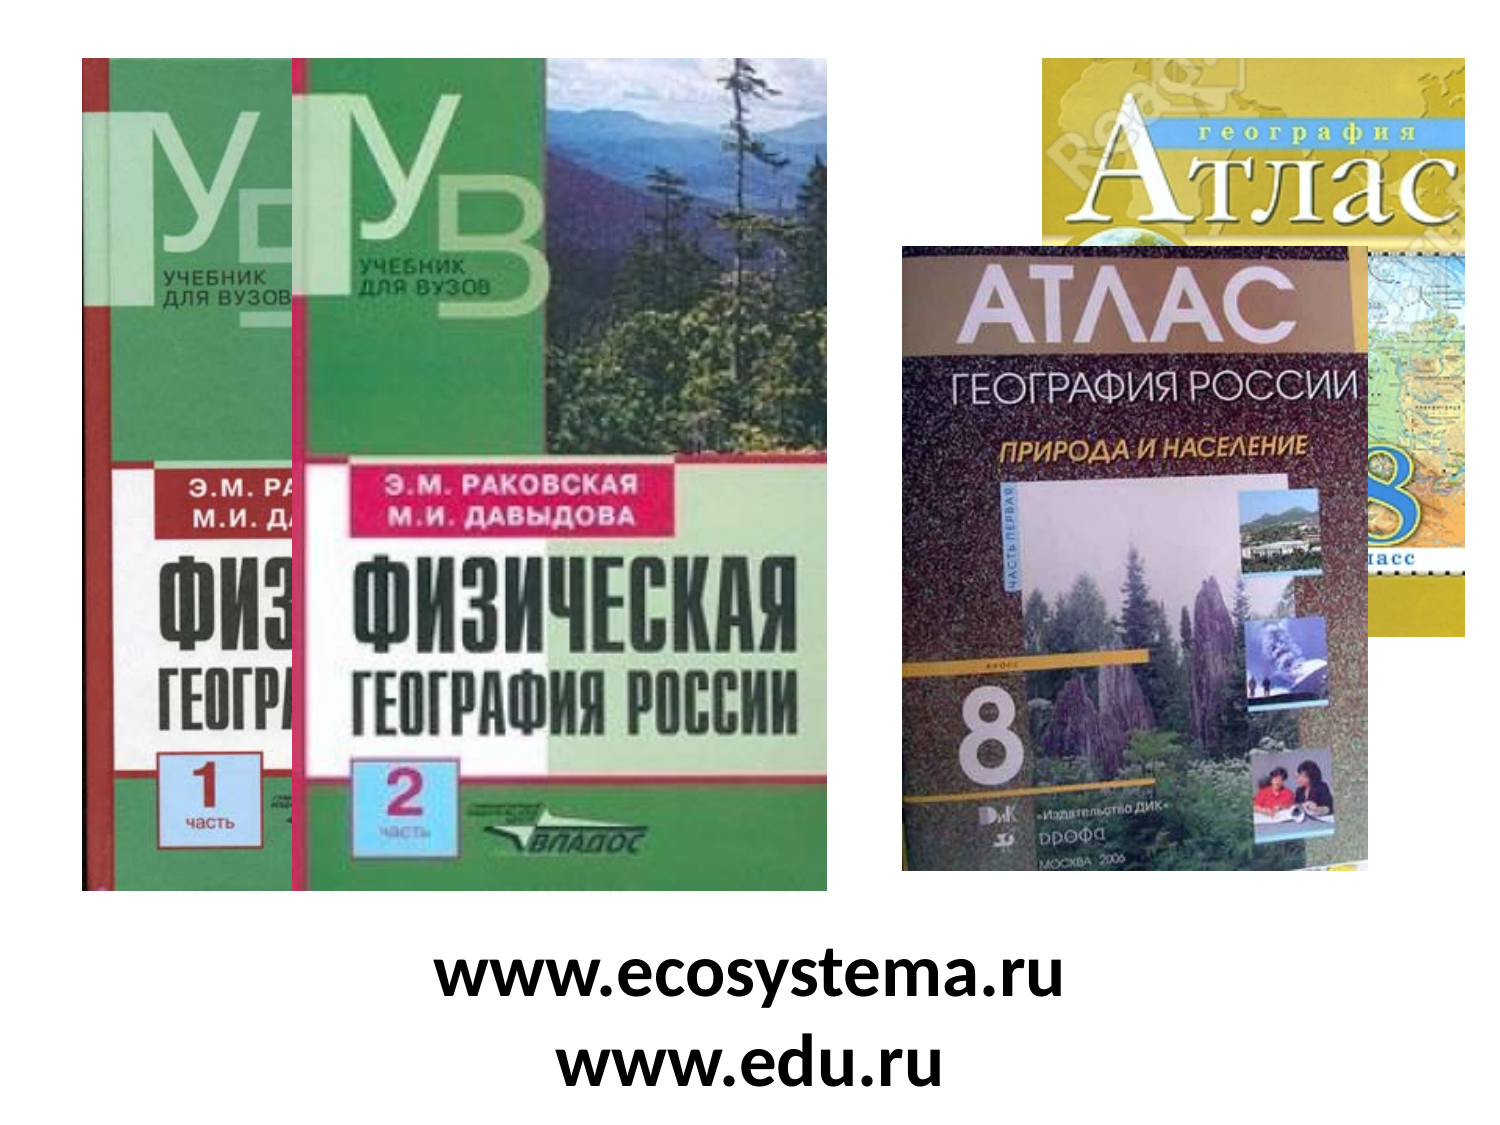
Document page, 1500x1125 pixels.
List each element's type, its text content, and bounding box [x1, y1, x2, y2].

text_box www.ecosystema.ru www.edu.ru [0, 913, 1500, 1109]
picture [81, 58, 827, 891]
picture [902, 58, 1466, 872]
